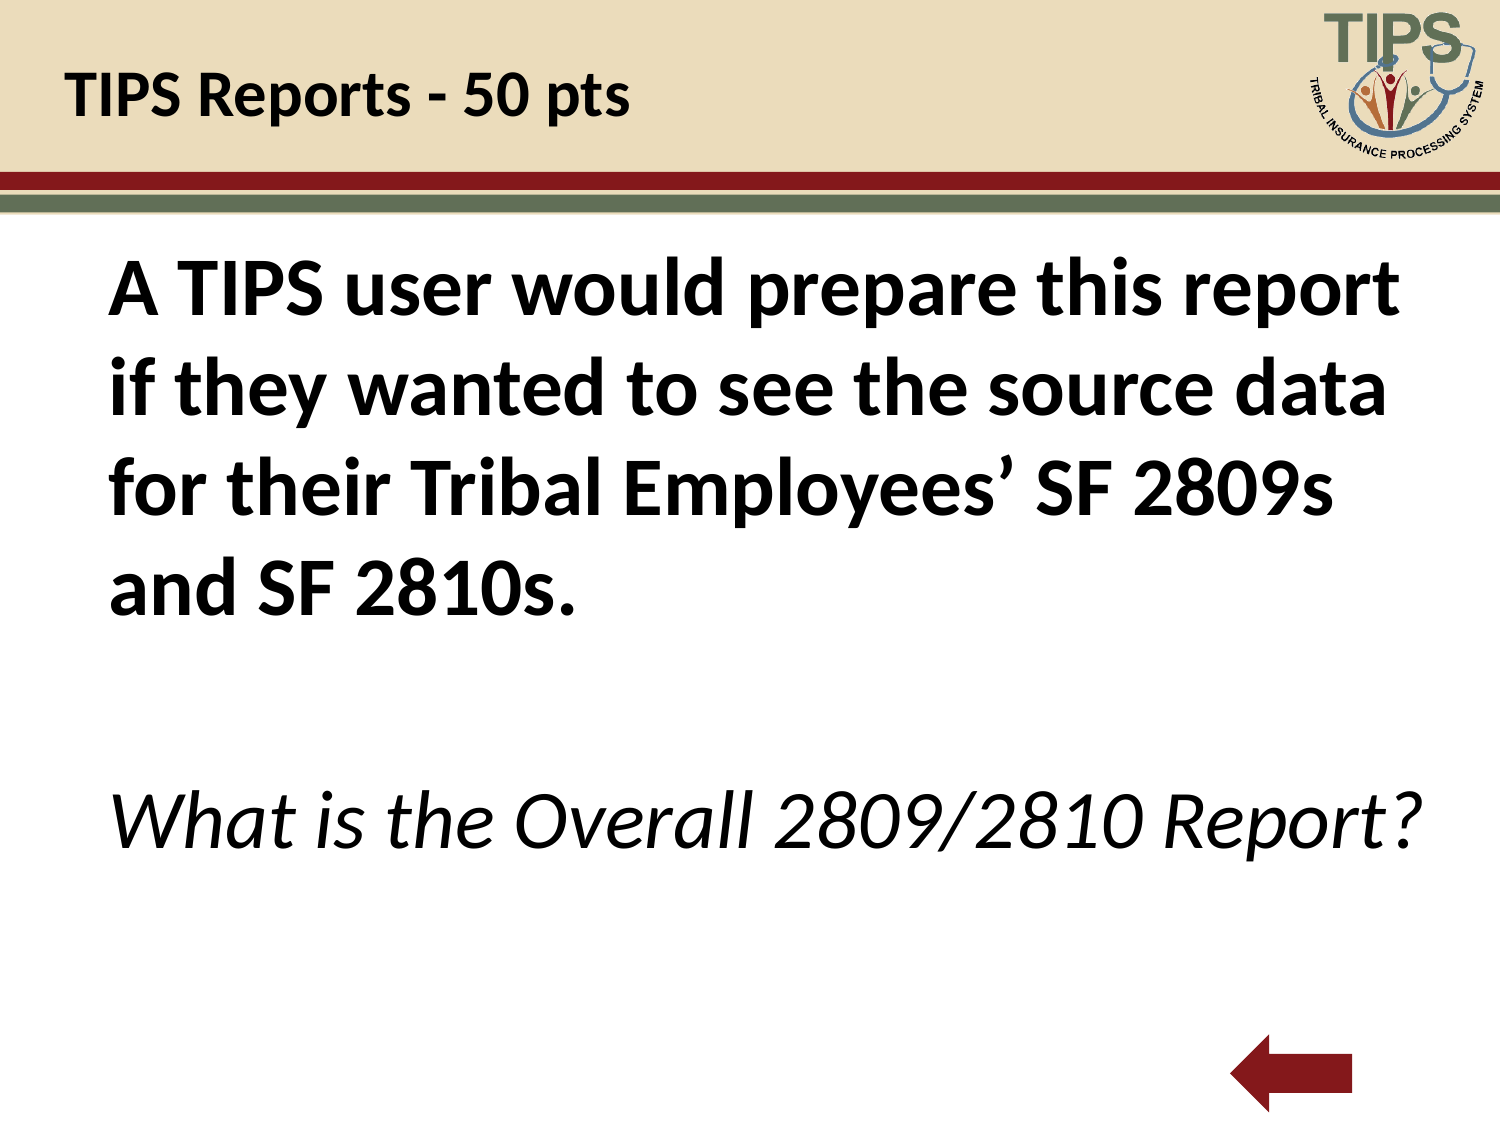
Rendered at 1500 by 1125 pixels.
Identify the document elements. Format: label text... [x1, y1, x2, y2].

title TIPS Reports - 50 pts [49, 0, 1280, 180]
picture [1305, 12, 1488, 163]
list A TIPS user would prepare this report if they wanted to see the source data for their Tribal Employees’ SF 2809s and SF 2810s. What is the Overall 2809/2810 Report? [37, 224, 1463, 1031]
text_box [1227, 1032, 1355, 1115]
